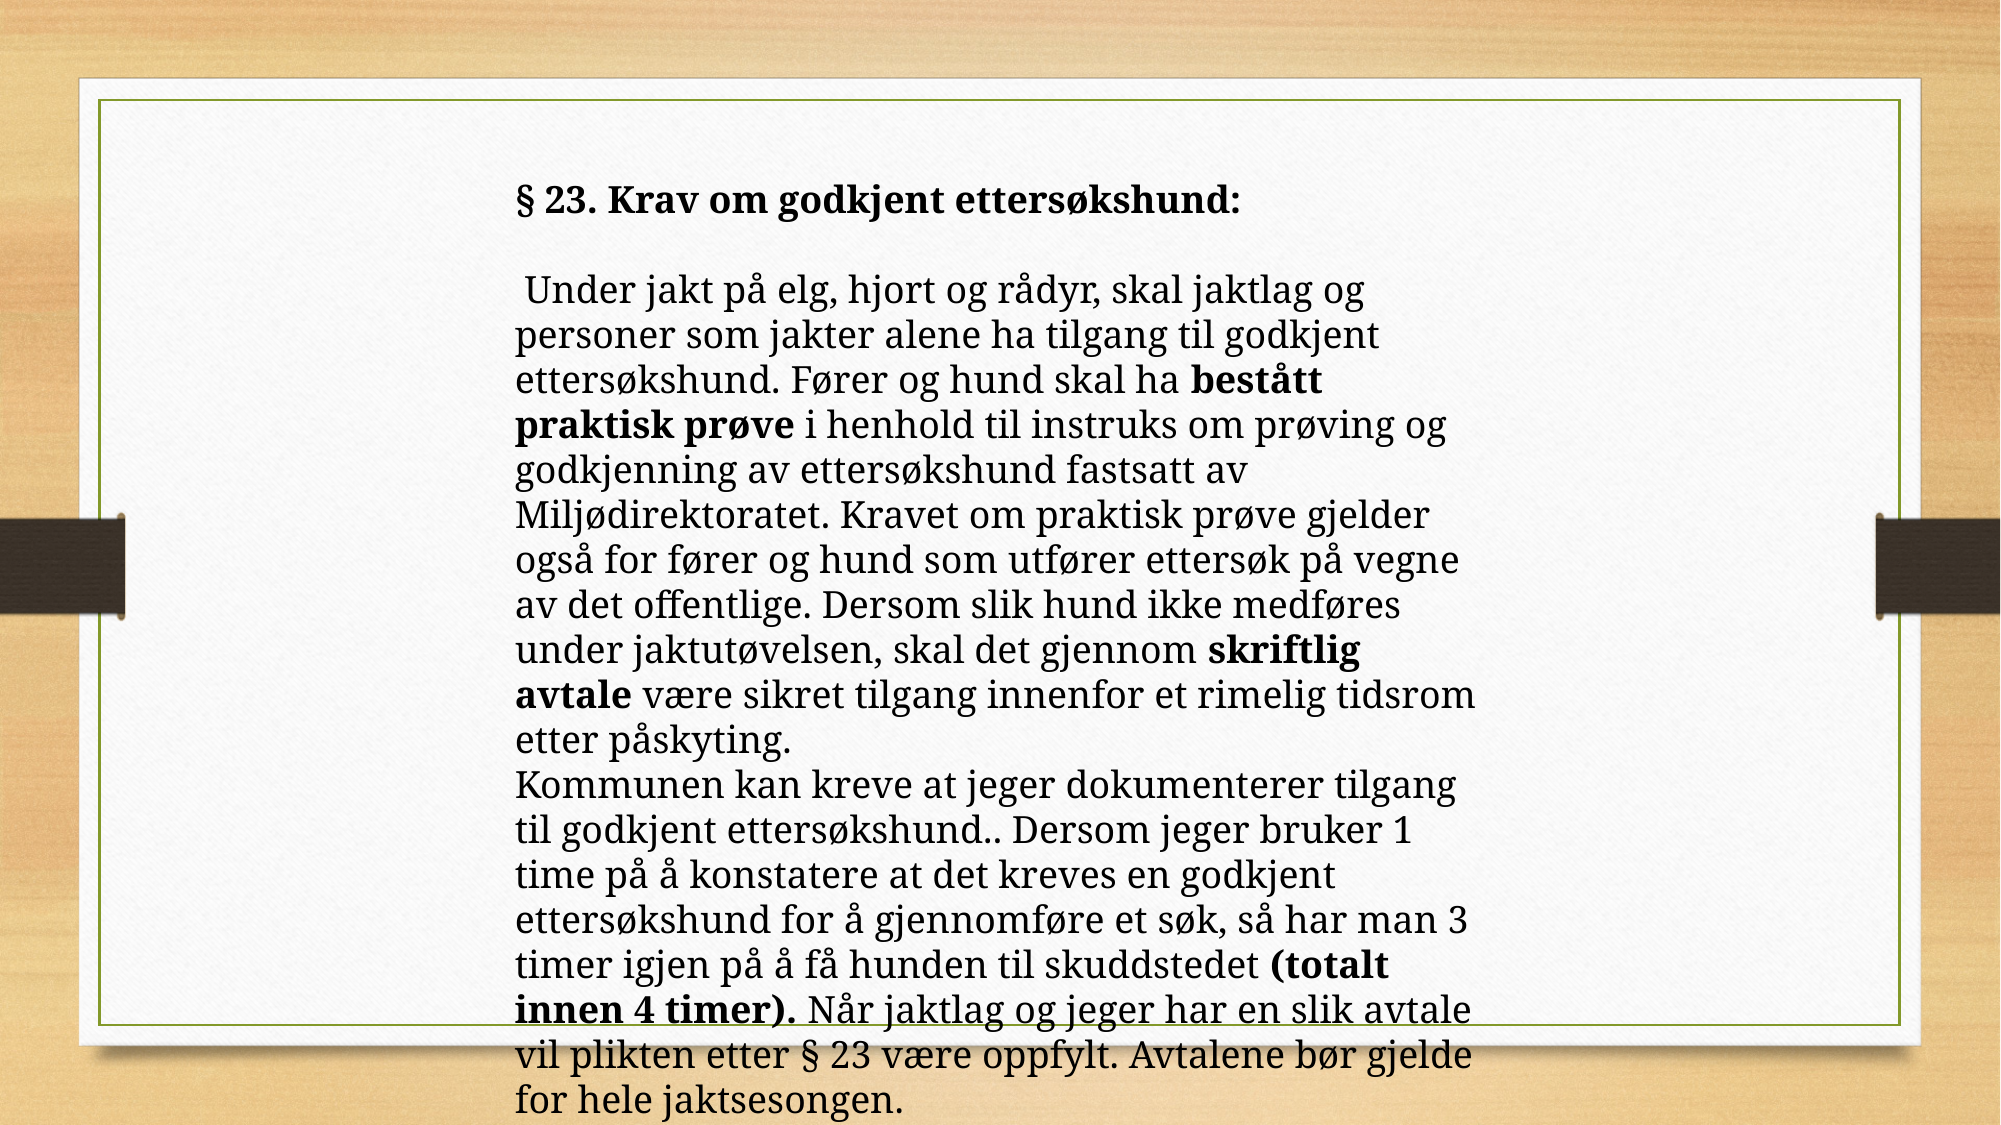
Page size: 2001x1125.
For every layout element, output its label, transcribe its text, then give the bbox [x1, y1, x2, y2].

text_box § 23. Krav om godkjent ettersøkshund: Under jakt på elg, hjort og rådyr, skal jaktlag og personer som jakter alene ha tilgang til godkjent ettersøkshund. Fører og hund skal ha bestått praktisk prøve i henhold til instruks om prøving og godkjenning av ettersøkshund fastsatt av Miljødirektoratet. Kravet om praktisk prøve gjelder også for fører og hund som utfører ettersøk på vegne av det offentlige. Dersom slik hund ikke medføres under jaktutøvelsen, skal det gjennom skriftlig avtale være sikret tilgang innenfor et rimelig tidsrom etter påskyting. Kommunen kan kreve at jeger dokumenterer tilgang til godkjent ettersøkshund.. Dersom jeger bruker 1 time på å konstatere at det kreves en godkjent ettersøkshund for å gjennomføre et søk, så har man 3 timer igjen på å få hunden til skuddstedet (totalt innen 4 timer). Når jaktlag og jeger har en slik avtale vil plikten etter § 23 være oppfylt. Avtalene bør gjelde for hele jaktsesongen. [500, 123, 1500, 1125]
picture [0, 0, 2001, 1125]
